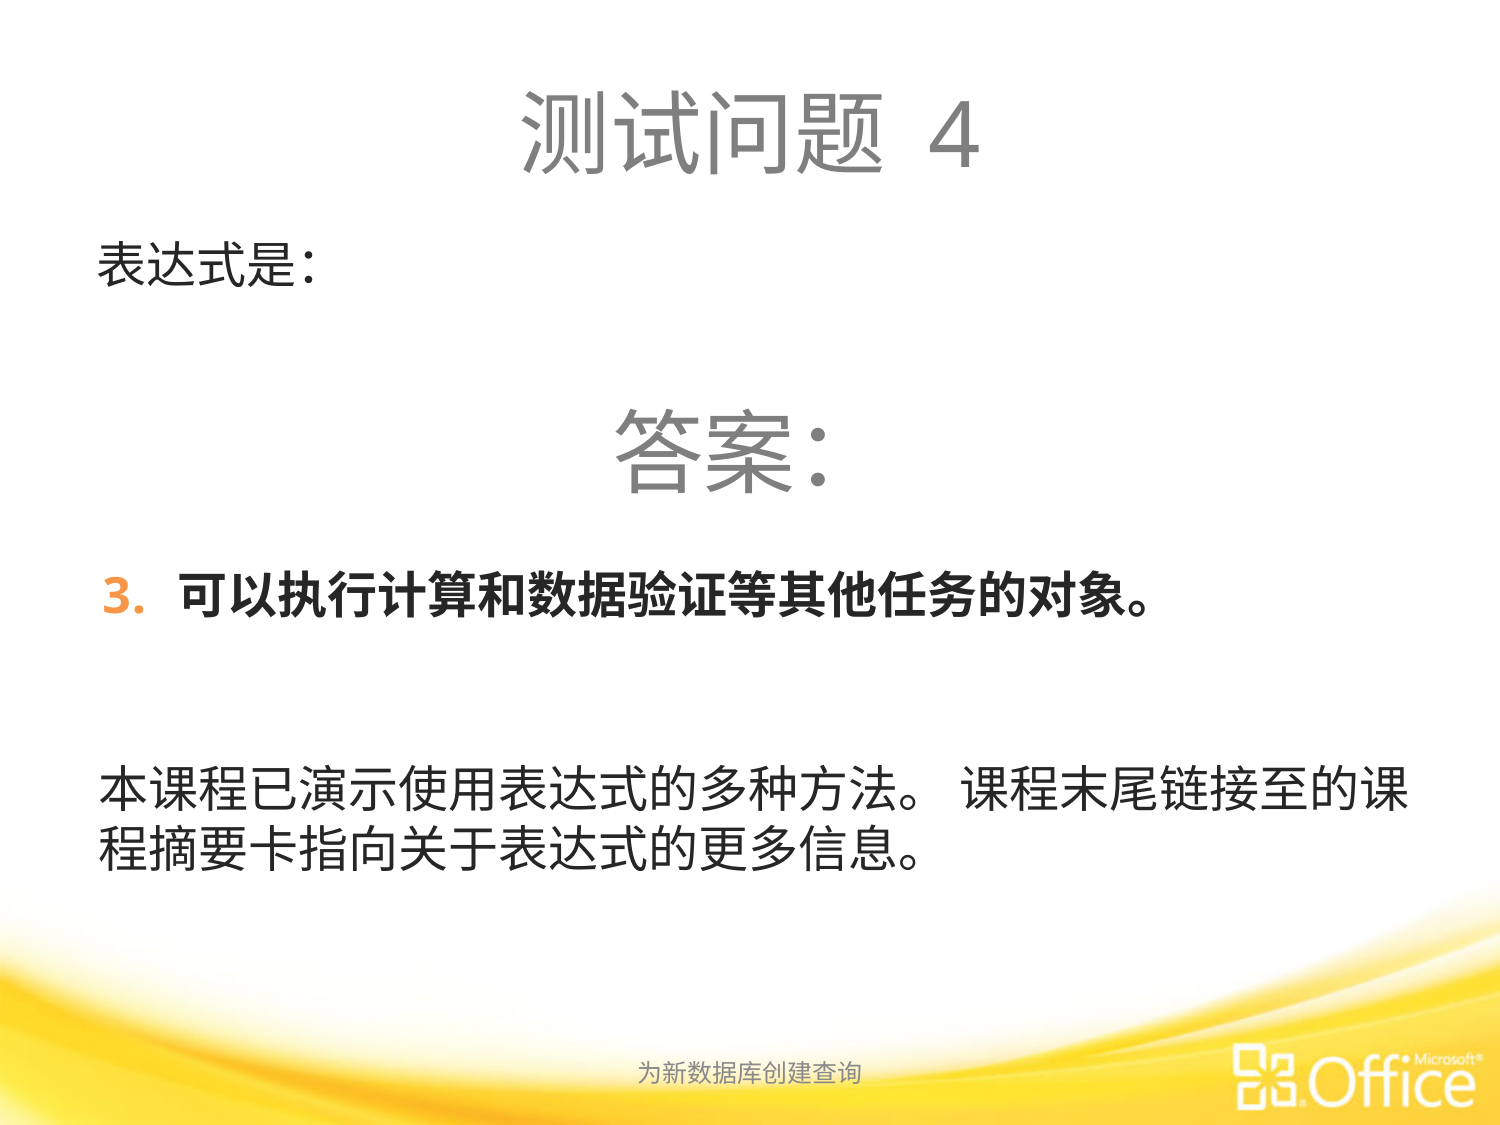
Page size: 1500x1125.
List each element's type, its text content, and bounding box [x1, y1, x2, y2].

footer 为新数据库创建查询 [425, 1042, 1075, 1103]
picture [0, 0, 1500, 1125]
text_box 可以执行计算和数据验证等其他任务的对象。 [87, 562, 1438, 687]
text_box 答案： [74, 374, 1425, 525]
list 本课程已演示使用表达式的多种方法。 课程末尾链接至的课程摘要卡指向关于表达式的更多信息。 [83, 750, 1434, 950]
title 测试问题 4 [75, 55, 1425, 206]
list 表达式是： [80, 225, 1431, 350]
